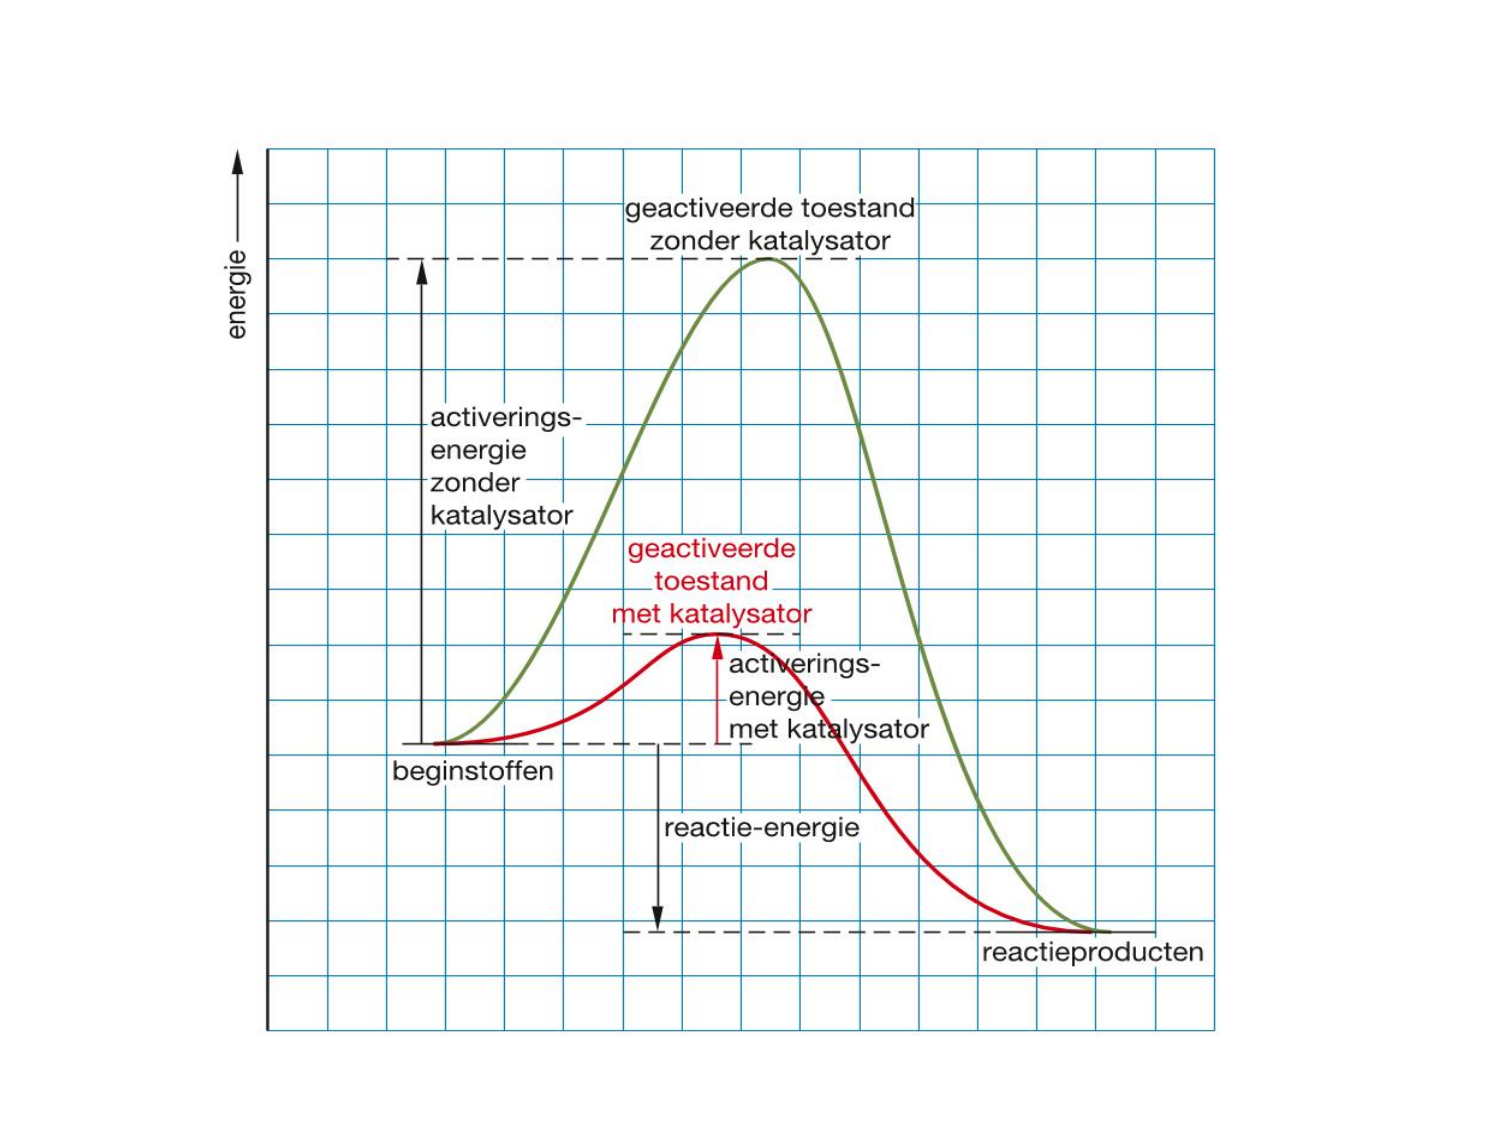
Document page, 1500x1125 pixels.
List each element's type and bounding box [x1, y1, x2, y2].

picture [206, 113, 1259, 1036]
